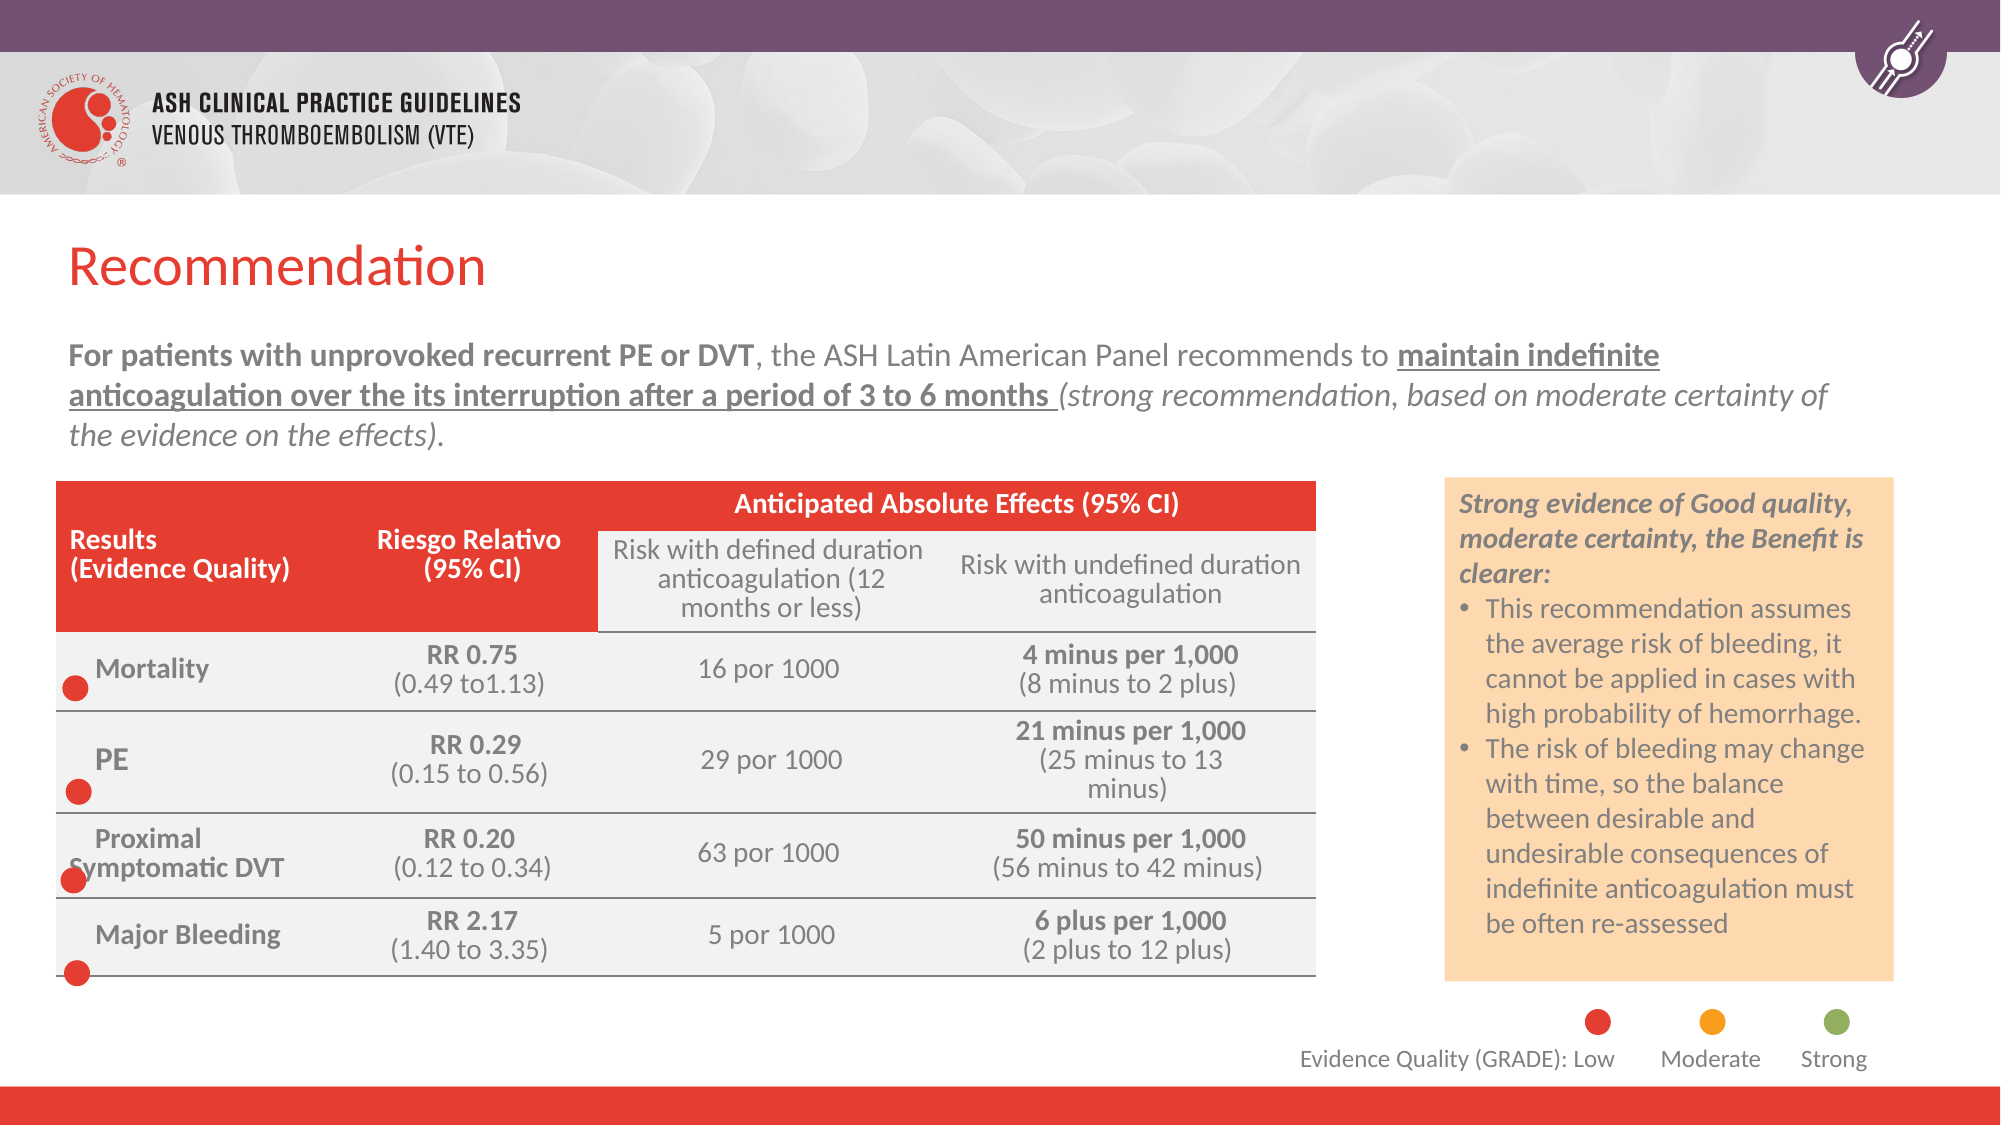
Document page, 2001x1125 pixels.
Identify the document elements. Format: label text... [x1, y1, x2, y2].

table_cell 6 plus per 1,000 (2 plus to 12 plus) [946, 899, 1316, 975]
picture [0, 0, 2001, 1125]
table_cell 16 por 1000 [598, 633, 946, 710]
table_cell Mortality [56, 632, 347, 710]
table_cell PE [56, 712, 347, 812]
table_cell 5 por 1000 [598, 899, 946, 975]
table_cell 4 minus per 1,000 (8 minus to 2 plus) [946, 633, 1316, 710]
table_cell Major Bleeding [56, 899, 347, 975]
table_cell 63 por 1000 [598, 814, 946, 897]
table_cell Proximal Symptomatic DVT [56, 814, 347, 897]
title Recommendation [68, 219, 1869, 333]
text_box [63, 776, 94, 807]
table_cell 21 minus per 1,000 (25 minus to 13 minus) [946, 712, 1316, 812]
table_cell RR 0.75 (0.49 to1.13) [347, 632, 598, 710]
table_cell Risk with undefined duration anticoagulation [946, 550, 1316, 631]
list For patients with unprovoked recurrent PE or DVT, the ASH Latin American Panel recommends to maintain indefinite anticoagulation over the its interruption after a period of 3 to 6 months (strong recommendation, based on moderate certainty of the evidence on the effects). [68, 333, 1869, 550]
text_box [60, 673, 91, 704]
table_header Results (Evidence Quality) [56, 481, 347, 632]
text_box [58, 865, 89, 896]
table_header Riesgo Relativo (95% CI) [347, 550, 598, 632]
text_box [61, 958, 93, 989]
table_cell 29 por 1000 [598, 712, 946, 812]
table_cell 50 minus per 1,000 (56 minus to 42 minus) [946, 814, 1316, 897]
table_cell RR 0.29 (0.15 to 0.56) [347, 712, 598, 812]
table_cell Risk with defined duration anticoagulation (12 months or less) [598, 550, 946, 631]
table_cell RR 0.20 (0.12 to 0.34) [347, 814, 598, 897]
table_cell RR 2.17 (1.40 to 3.35) [347, 899, 598, 975]
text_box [1285, 1008, 2000, 1081]
text_box Strong evidence of Good quality, moderate certainty, the Benefit is clearer: This recommendation assumes the average risk of bleeding, it cannot be applied in cases with high probability of hemorrhage. The risk of bleeding may change with time, so the balance between desirable and undesirable consequences of indefinite anticoagulation must be often re-assessed [1444, 477, 1894, 982]
